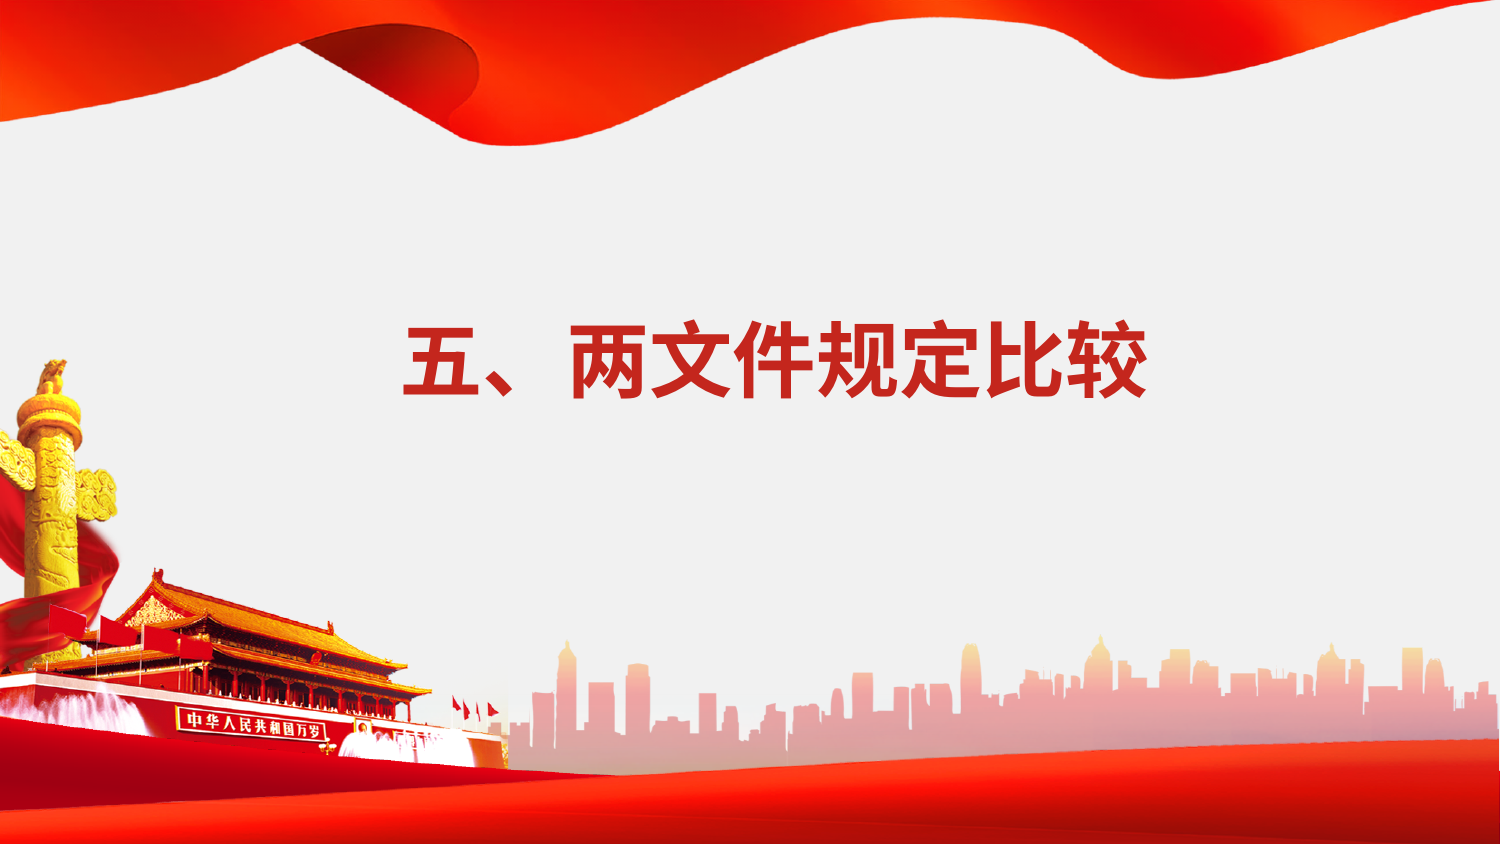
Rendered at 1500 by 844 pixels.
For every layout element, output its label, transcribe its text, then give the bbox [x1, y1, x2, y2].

picture [0, 0, 1500, 187]
text_box 五、两文件规定比较 [173, 298, 1376, 349]
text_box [0, 351, 1500, 844]
